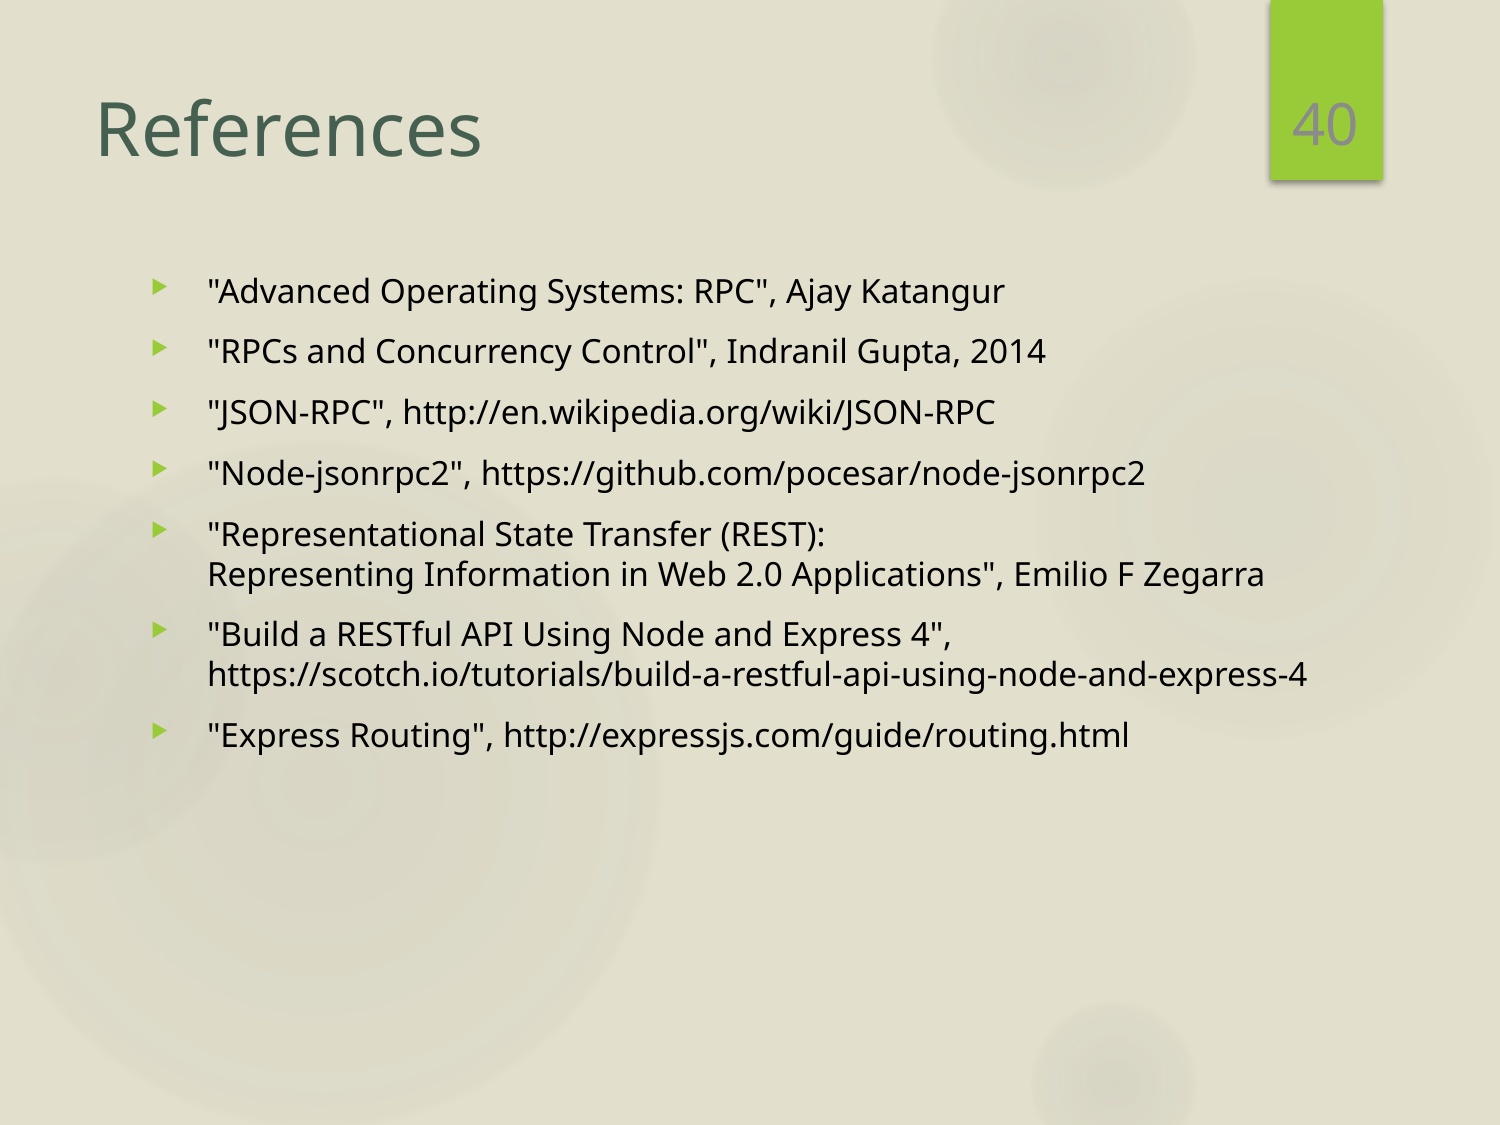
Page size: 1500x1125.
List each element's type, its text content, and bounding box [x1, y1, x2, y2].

slide_number 40 [1273, 48, 1378, 175]
list "Advanced Operating Systems: RPC", Ajay Katangur "RPCs and Concurrency Control", Indranil Gupta, 2014 "JSON-RPC", http://en.wikipedia.org/wiki/JSON-RPC "Node-jsonrpc2", https://github.com/pocesar/node-jsonrpc2 "Representational State Transfer (REST): Representing Information in Web 2.0 Applications", Emilio F Zegarra "Build a RESTful API Using Node and Express 4", https://scotch.io/tutorials/build-a-restful-api-using-node-and-express-4 "Express Routing", http://expressjs.com/guide/routing.html [135, 262, 1356, 1025]
title References [79, 74, 1237, 188]
